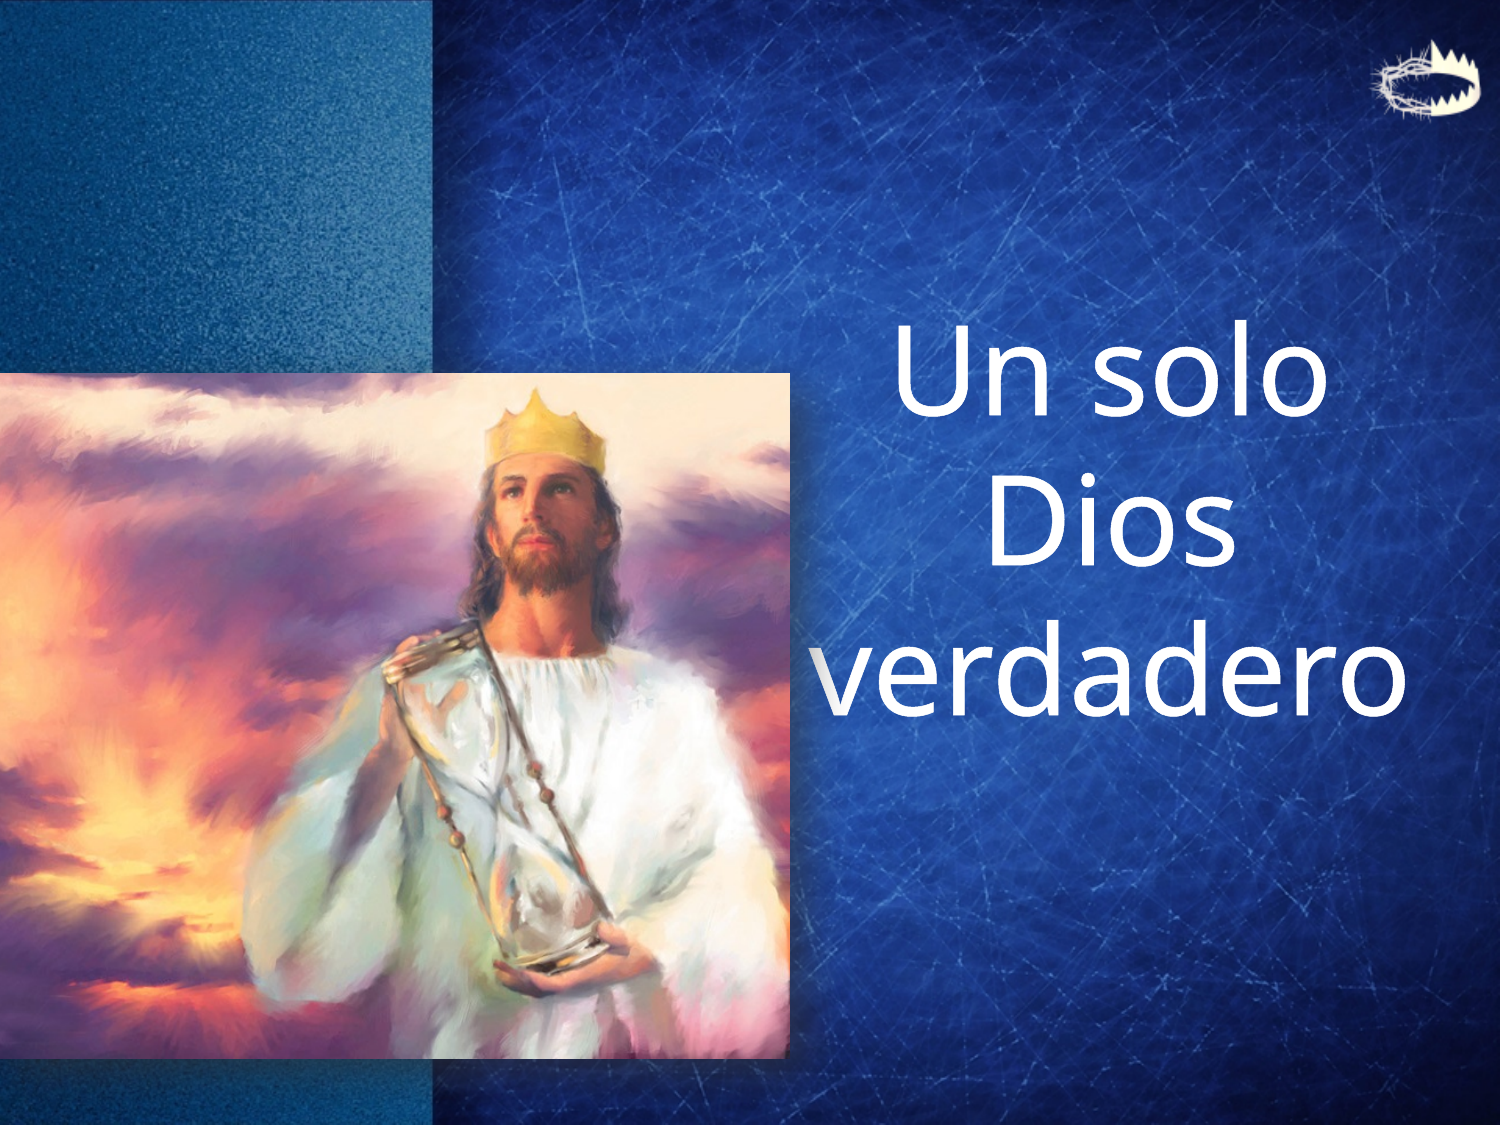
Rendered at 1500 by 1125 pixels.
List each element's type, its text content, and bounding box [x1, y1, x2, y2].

title Un solo Dios verdadero [761, 101, 1459, 929]
picture [0, 0, 1500, 1125]
